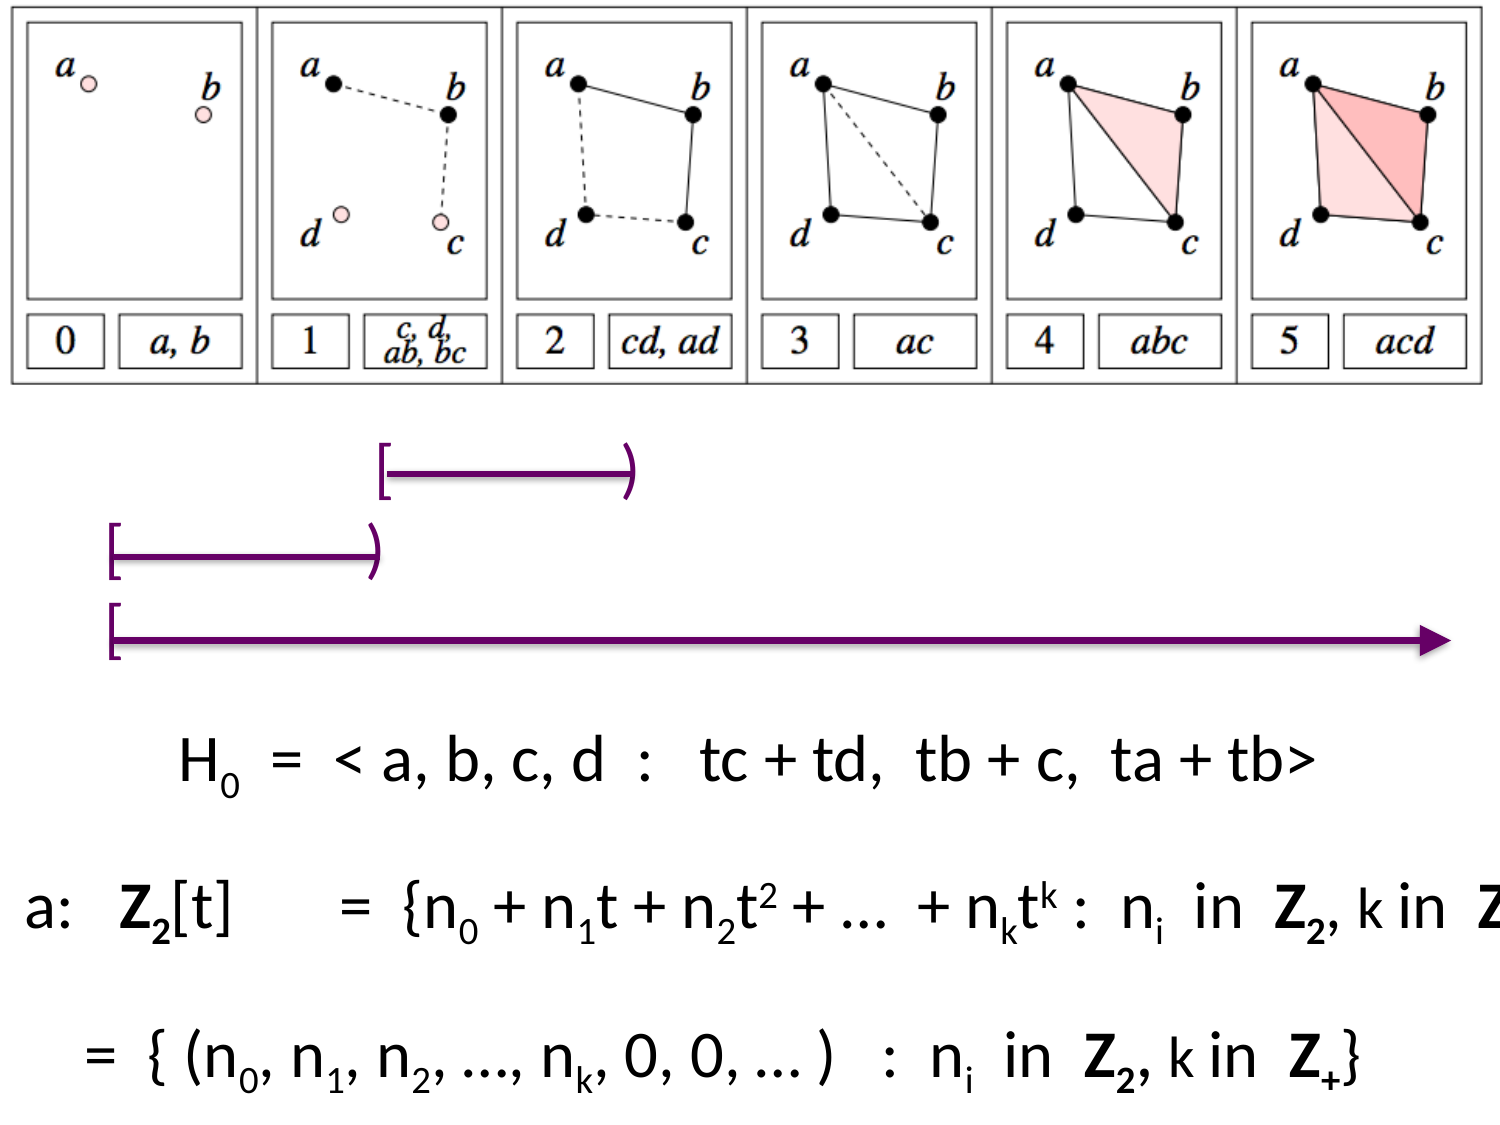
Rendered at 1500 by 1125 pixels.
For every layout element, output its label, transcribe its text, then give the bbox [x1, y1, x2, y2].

text_box a: Z2[t] = {n0 + n1t + n2t2 + … + nktk : ni in Z2, k in Z+} = { (n0, n1, n2, …, nk, 0, 0, … ) : ni in Z2, k in Z+} [9, 826, 1500, 1109]
text_box H0 = < a, b, c, d : tc + td, tb + c, ta + tb> [164, 707, 1334, 814]
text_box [0, 65, 1494, 680]
picture [0, 0, 1500, 399]
